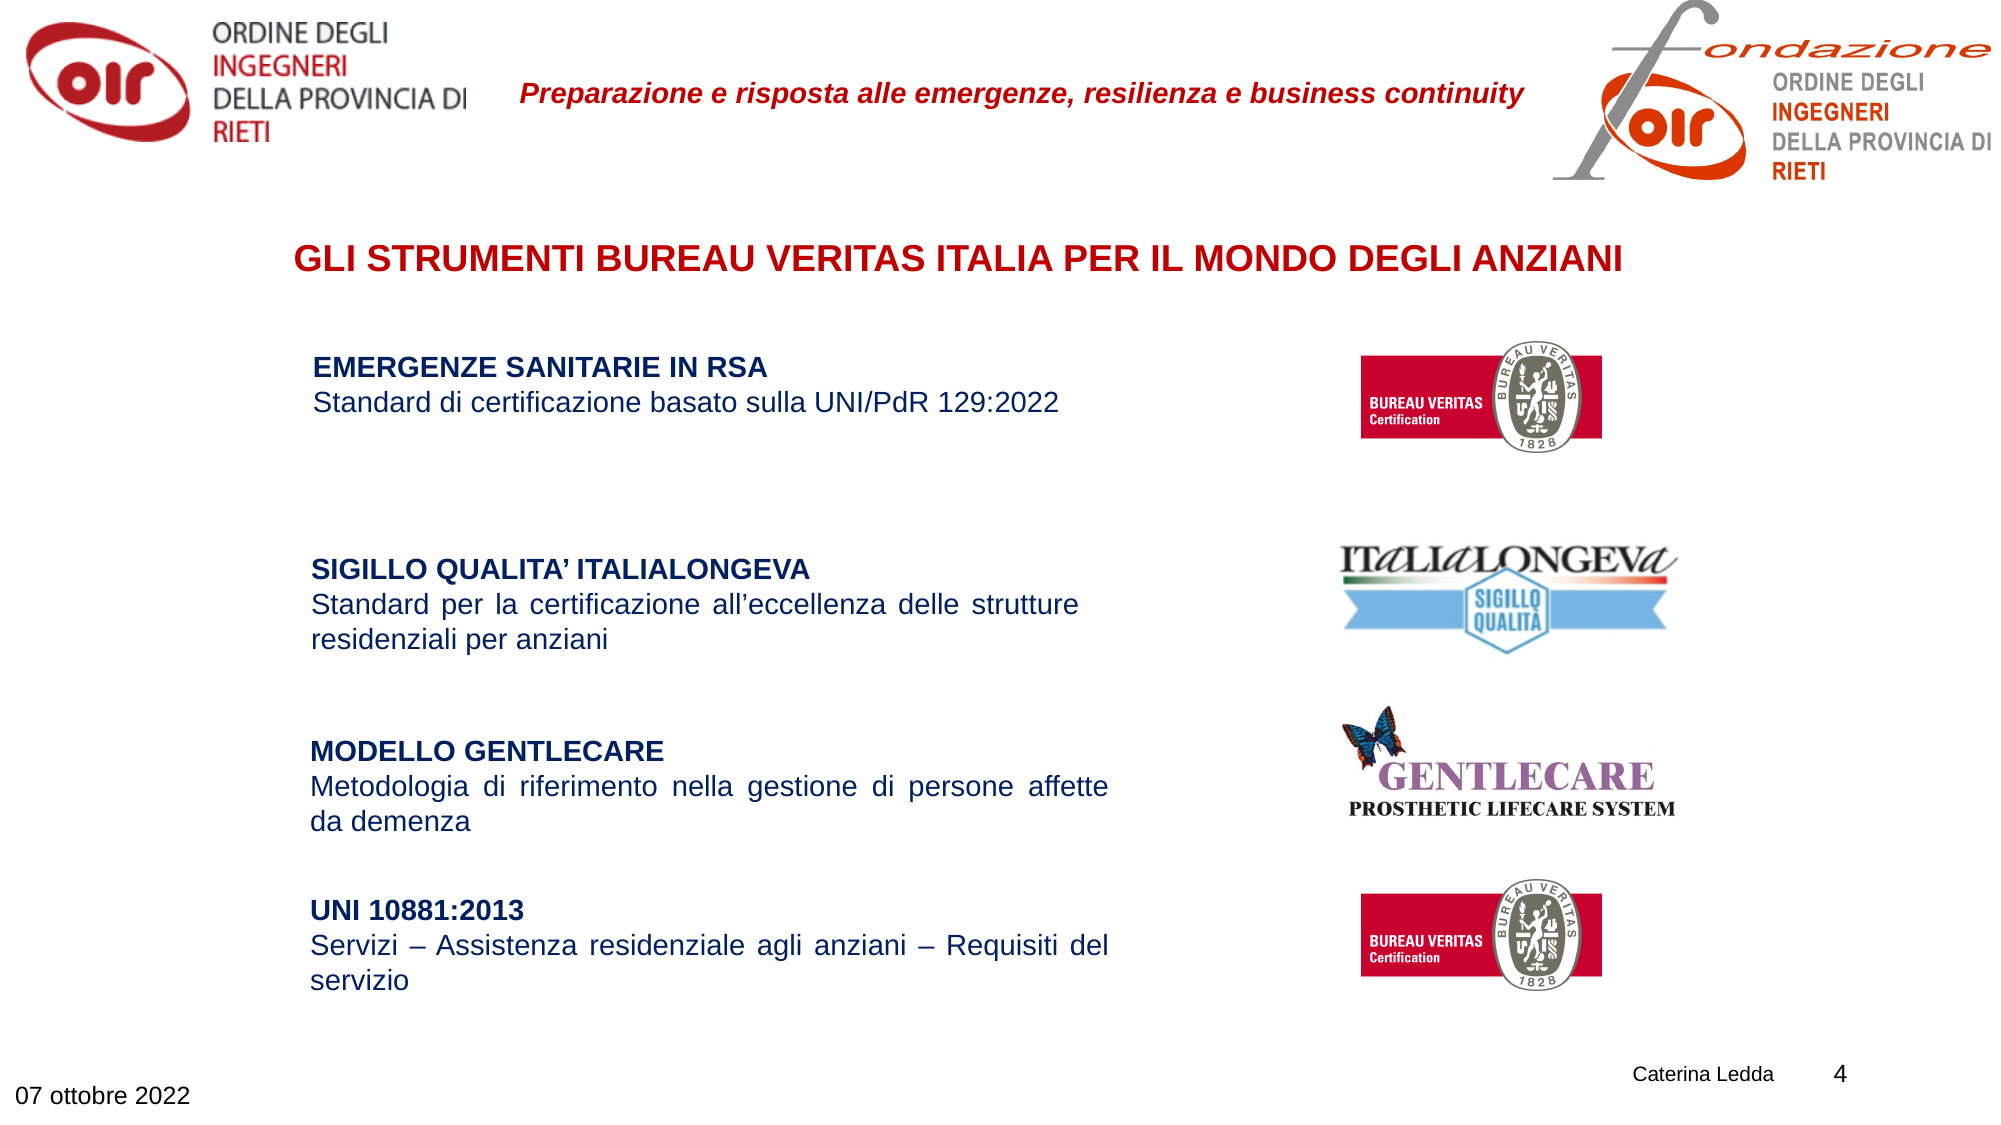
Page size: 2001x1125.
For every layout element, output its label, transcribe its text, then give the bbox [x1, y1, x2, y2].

text_box MODELLO GENTLECARE Metodologia di riferimento nella gestione di persone affette da demenza [295, 725, 1126, 845]
text_box GLI STRUMENTI BUREAU VERITAS ITALIA PER IL MONDO DEGLI ANZIANI [278, 227, 1752, 287]
slide_number 4 [1789, 1042, 1863, 1103]
slide_number 07 ottobre 2022 [0, 1065, 450, 1125]
text_box EMERGENZE SANITARIE IN RSA Standard di certificazione basato sulla UNI/PdR 129:2022 [298, 341, 1128, 427]
picture [1552, 0, 1991, 180]
picture [1331, 518, 1686, 853]
text_box UNI 10881:2013 Servizi – Assistenza residenziale agli anziani – Requisiti del servizio [295, 884, 1126, 1004]
picture [26, 22, 466, 142]
footer Caterina Ledda [1114, 1042, 1789, 1103]
text_box Preparazione e risposta alle emergenze, resilienza e business continuity [504, 49, 1552, 140]
picture [1361, 879, 1602, 991]
text_box SIGILLO QUALITA’ ITALIALONGEVA Standard per la certificazione all’eccellenza delle strutture residenziali per anziani [296, 543, 1096, 663]
picture [1361, 341, 1602, 453]
